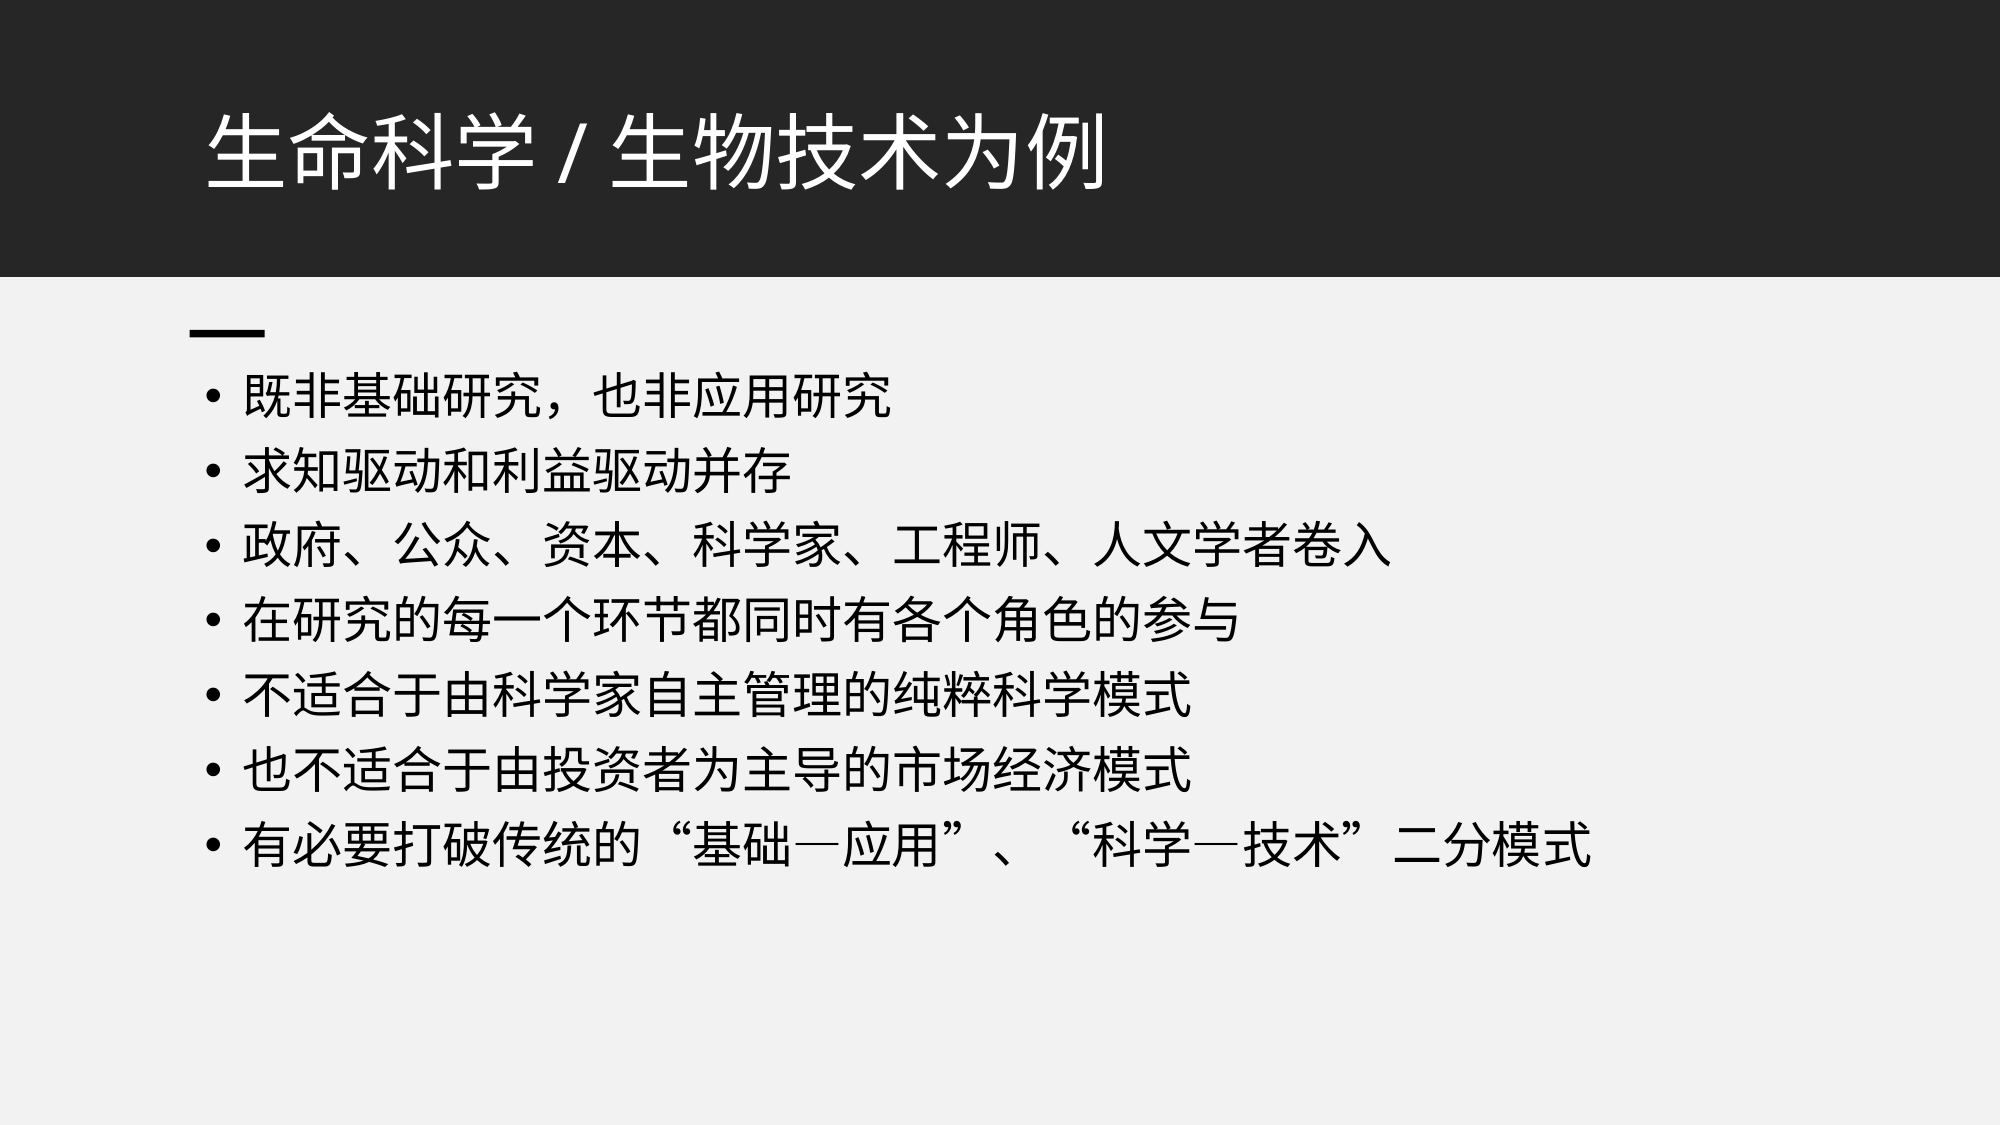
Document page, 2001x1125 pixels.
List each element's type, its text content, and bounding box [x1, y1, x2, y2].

text_box [0, 0, 2000, 276]
text_box [0, 276, 2000, 1125]
text_box [189, 329, 266, 338]
title 生命科学/生物技术为例 [189, 104, 1812, 253]
list 既非基础研究，也非应用研究 求知驱动和利益驱动并存 政府、公众、资本、科学家、工程师、人文学者卷入 在研究的每一个环节都同时有各个角色的参与 不适合于由科学家自主管理的纯粹科学模式 也不适合于由投资者为主导的市场经济模式 有必要打破传统的“基础—应用”、“科学—技术”二分模式 [189, 363, 1811, 1014]
